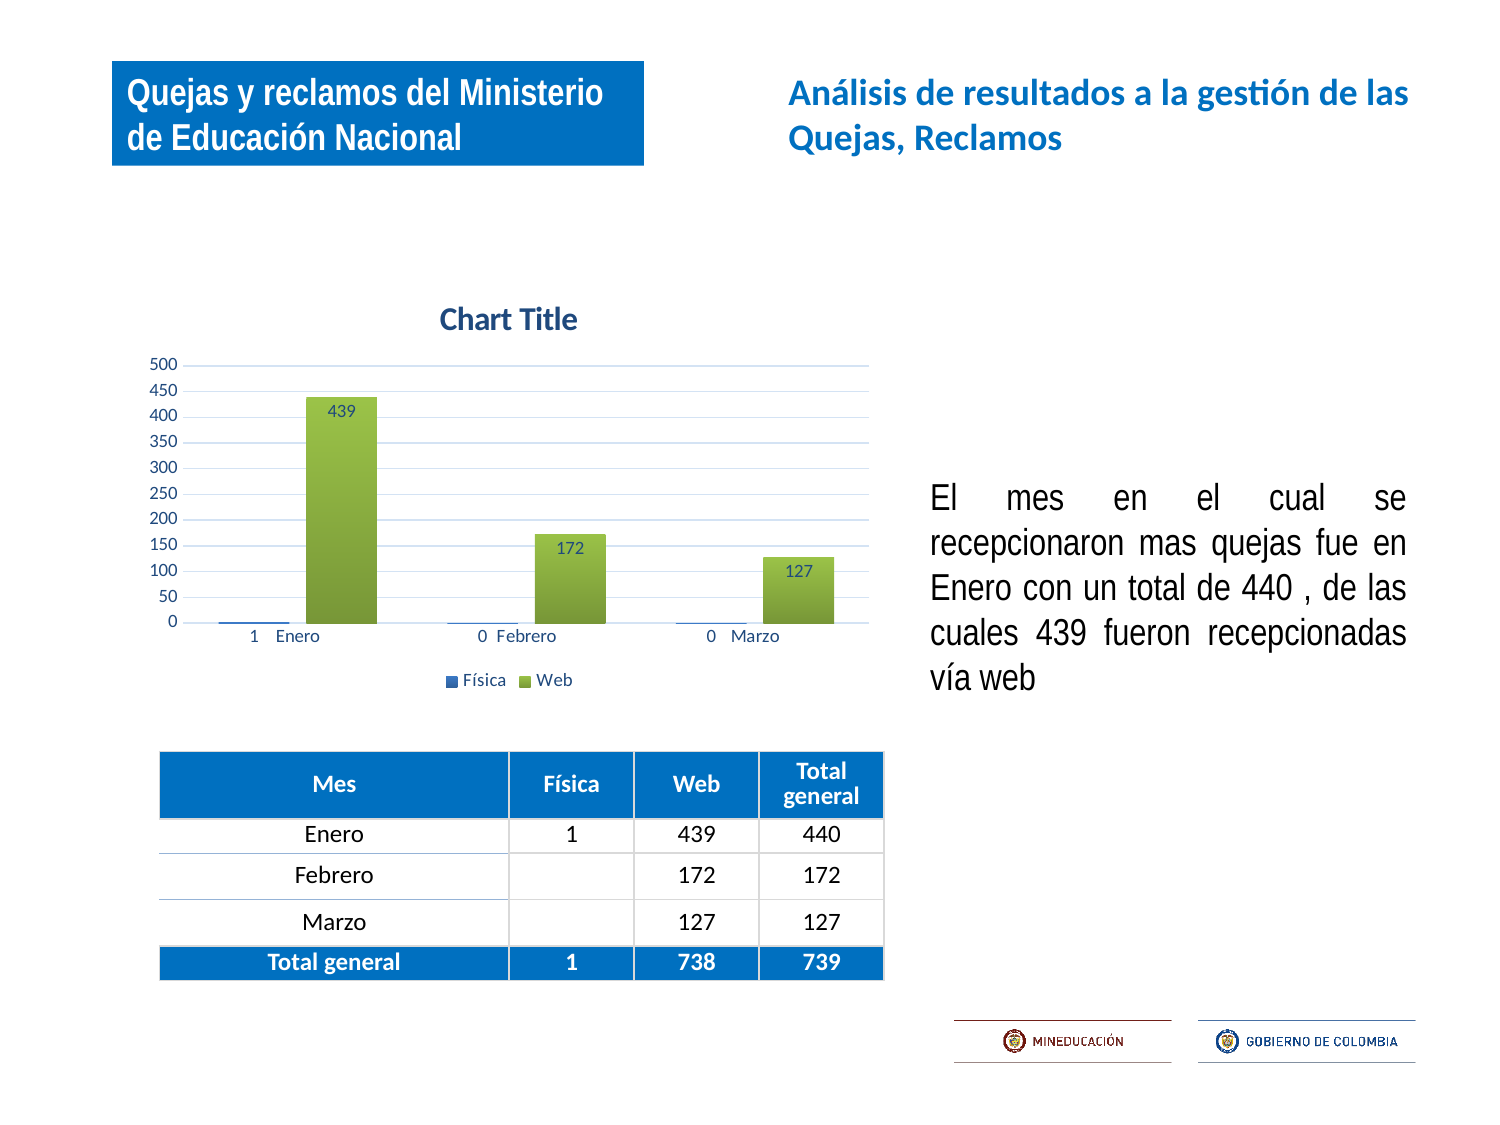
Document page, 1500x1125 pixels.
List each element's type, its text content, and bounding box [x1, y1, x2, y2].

table_cell 439 [635, 820, 758, 852]
table_header Total general [760, 752, 883, 818]
table_cell [510, 854, 633, 899]
table_cell Marzo [159, 900, 508, 945]
text_box Análisis de resultados a la gestión de las Quejas, Reclamos [773, 61, 1500, 166]
table_cell 440 [760, 820, 883, 852]
picture [915, 1002, 1454, 1081]
table_cell 172 [760, 854, 883, 899]
table_cell 127 [635, 900, 758, 945]
table_cell 738 [635, 947, 758, 980]
table_cell Febrero [159, 854, 508, 899]
table_cell 172 [635, 854, 758, 899]
text_box Quejas y reclamos del Ministerio de Educación Nacional [112, 61, 644, 166]
table_cell 127 [760, 900, 883, 945]
table_cell 739 [760, 947, 883, 980]
table_cell 1 [510, 820, 633, 852]
table_header Mes [160, 752, 508, 818]
table_cell 1 [510, 947, 633, 980]
table_cell [510, 900, 633, 945]
text_box El mes en el cual se recepcionaron mas quejas fue en Enero con un total de 440 , de las cuales 439 fueron recepcionadas vía web [915, 420, 1422, 886]
table_header Física [510, 752, 633, 818]
chart [134, 278, 885, 698]
table_cell Enero [159, 820, 508, 853]
table_cell Total general [160, 947, 508, 980]
table_header Web [635, 752, 758, 818]
